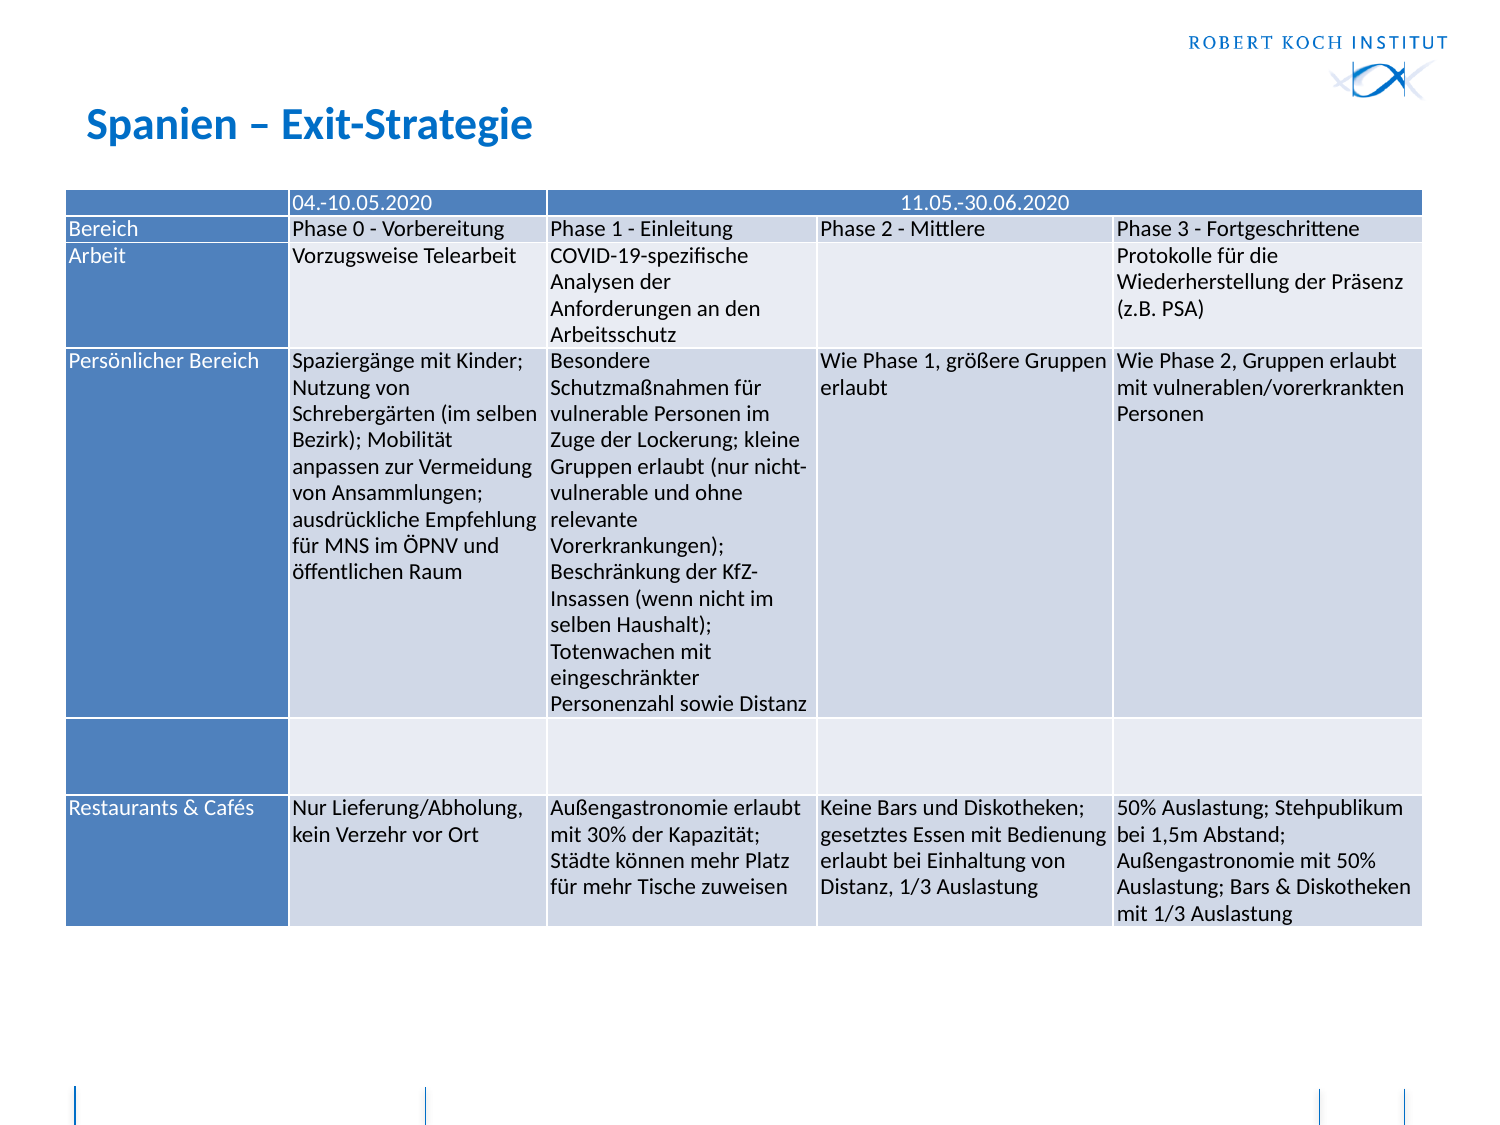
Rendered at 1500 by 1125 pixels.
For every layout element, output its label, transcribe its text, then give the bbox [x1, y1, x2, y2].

table_cell Wie Phase 2, Gruppen erlaubt mit vulnerablen/vorerkrankten Personen [1114, 349, 1422, 717]
table_cell [818, 719, 1112, 794]
table_cell [1114, 719, 1422, 794]
picture [1182, 29, 1454, 109]
table_cell Besondere Schutzmaßnahmen für vulnerable Personen im Zuge der Lockerung; kleine Gruppen erlaubt (nur nicht-vulnerable und ohne relevante Vorerkrankungen); Beschränkung der KfZ-Insassen (wenn nicht im selben Haushalt); Totenwachen mit eingeschränkter Personenzahl sowie Distanz [548, 349, 816, 717]
table_cell [818, 243, 1112, 347]
table_cell COVID-19-spezifische Analysen der Anforderungen an den Arbeitsschutz [548, 243, 816, 347]
table_cell Restaurants & Cafés [66, 796, 288, 926]
table_cell [66, 719, 288, 794]
table_cell Nur Lieferung/Abholung, kein Verzehr vor Ort [290, 796, 546, 926]
table_cell [548, 719, 816, 794]
table_cell Außengastronomie erlaubt mit 30% der Kapazität; Städte können mehr Platz für mehr Tische zuweisen [548, 796, 816, 926]
table_cell [290, 719, 546, 794]
table_cell Phase 1 - Einleitung [548, 217, 816, 242]
table_cell Spaziergänge mit Kinder; Nutzung von Schrebergärten (im selben Bezirk); Mobilität anpassen zur Vermeidung von Ansammlungen; ausdrückliche Empfehlung für MNS im ÖPNV und öffentlichen Raum [290, 349, 546, 717]
table_cell Keine Bars und Diskotheken; gesetztes Essen mit Bedienung erlaubt bei Einhaltung von Distanz, 1/3 Auslastung [818, 796, 1112, 926]
table_cell Vorzugsweise Telearbeit [290, 243, 546, 347]
table_cell Protokolle für die Wiederherstellung der Präsenz (z.B. PSA) [1114, 243, 1422, 347]
text_box Spanien – Exit-Strategie [86, 93, 1414, 149]
table_cell Wie Phase 1, größere Gruppen erlaubt [818, 349, 1112, 717]
table_header 04.-10.05.2020 [290, 190, 546, 215]
table_cell 50% Auslastung; Stehpublikum bei 1,5m Abstand; Außengastronomie mit 50% Auslastung; Bars & Diskotheken mit 1/3 Auslastung [1114, 796, 1422, 926]
table_header 11.05.-30.06.2020 [548, 190, 1422, 215]
table_header [66, 190, 288, 215]
table_cell Phase 2 - Mittlere [818, 217, 1112, 242]
table_cell Arbeit [66, 243, 288, 347]
table_cell Phase 0 - Vorbereitung [290, 217, 546, 242]
table_cell Persönlicher Bereich [66, 349, 288, 717]
table_cell Phase 3 - Fortgeschrittene [1114, 217, 1422, 242]
table_cell Bereich [66, 217, 288, 242]
